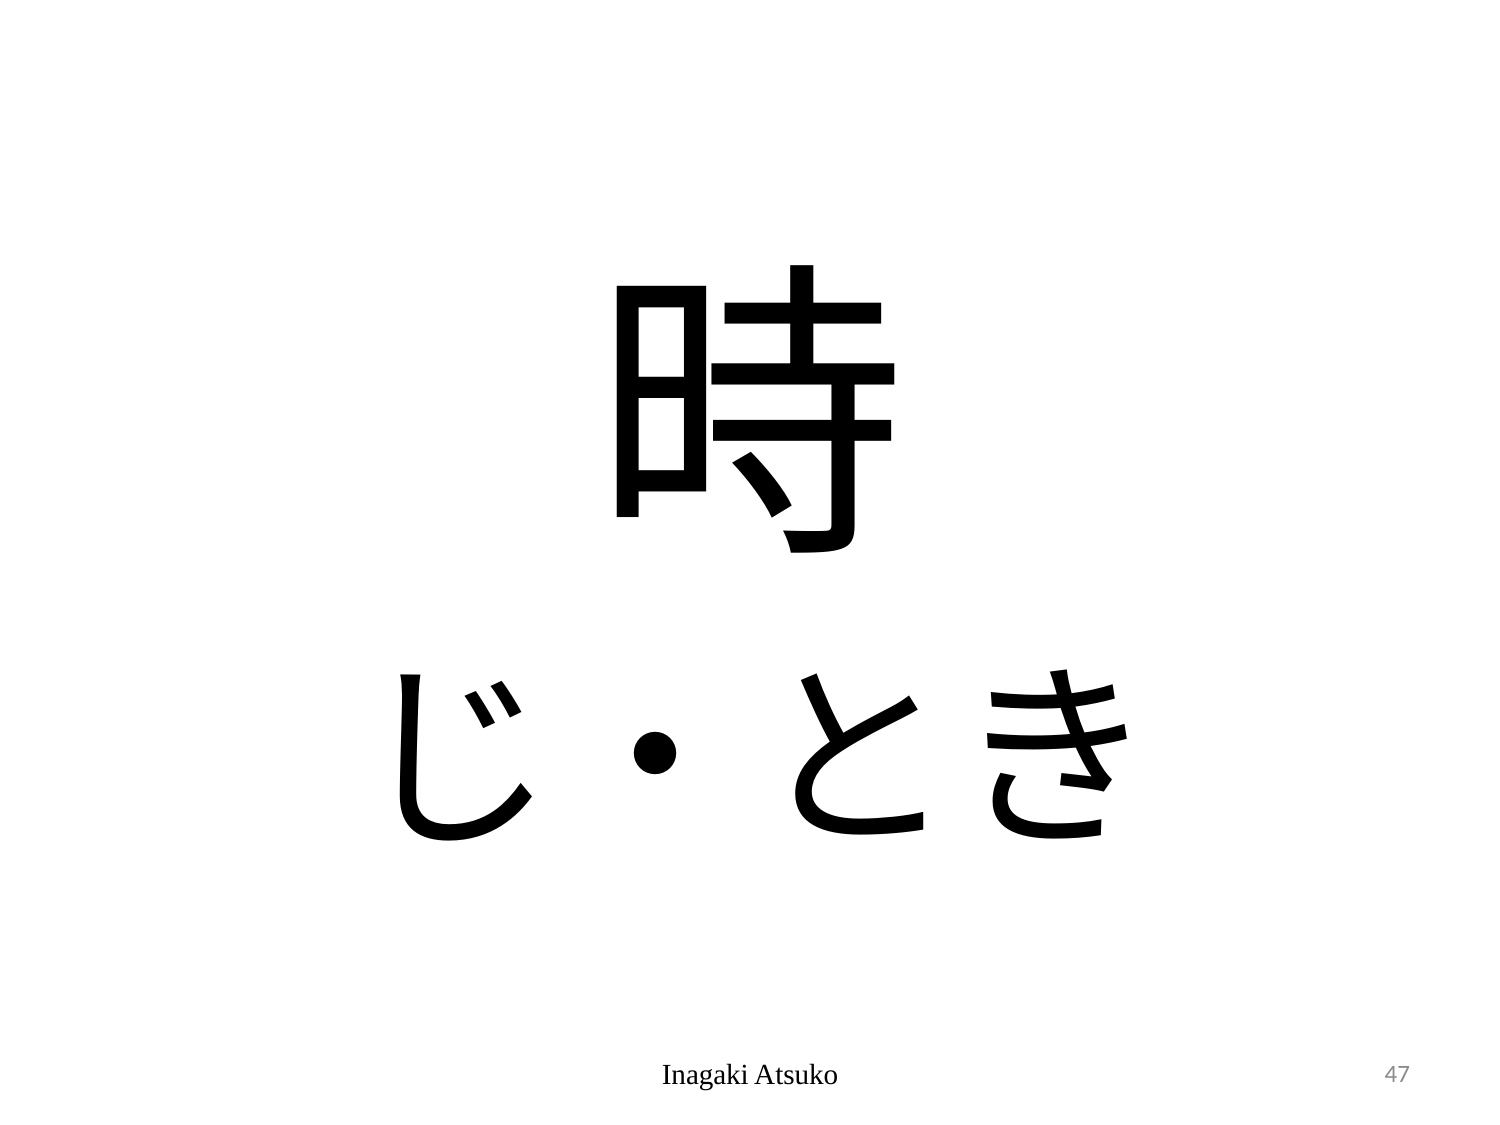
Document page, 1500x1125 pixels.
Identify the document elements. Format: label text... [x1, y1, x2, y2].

footer Inagaki Atsuko [512, 1042, 988, 1103]
subtitle じ・とき [230, 621, 1281, 910]
title 時 [88, 184, 1412, 622]
slide_number 47 [1074, 1042, 1425, 1103]
